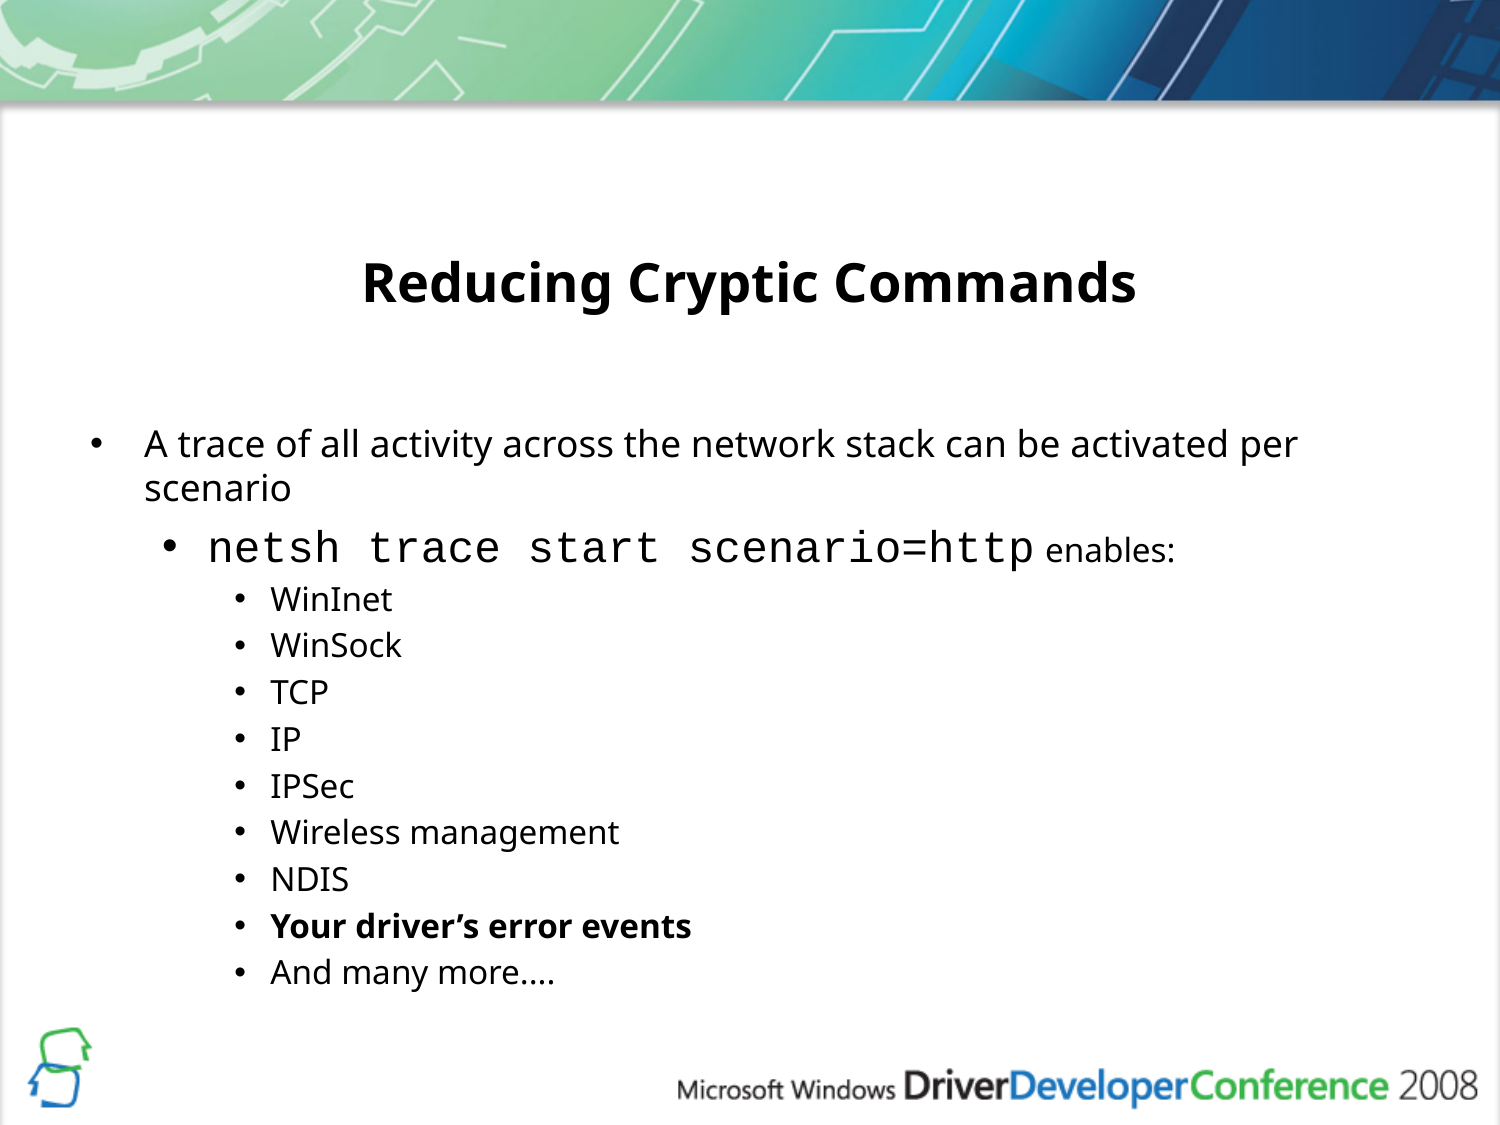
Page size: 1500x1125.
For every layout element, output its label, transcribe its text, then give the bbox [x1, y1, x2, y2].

title Reducing Cryptic Commands [75, 187, 1425, 375]
list A trace of all activity across the network stack can be activated per scenario netsh trace start scenario=http enables: WinInet WinSock TCP IP IPSec Wireless management NDIS Your driver’s error events And many more.... [75, 412, 1425, 1005]
picture [0, 0, 1500, 1125]
